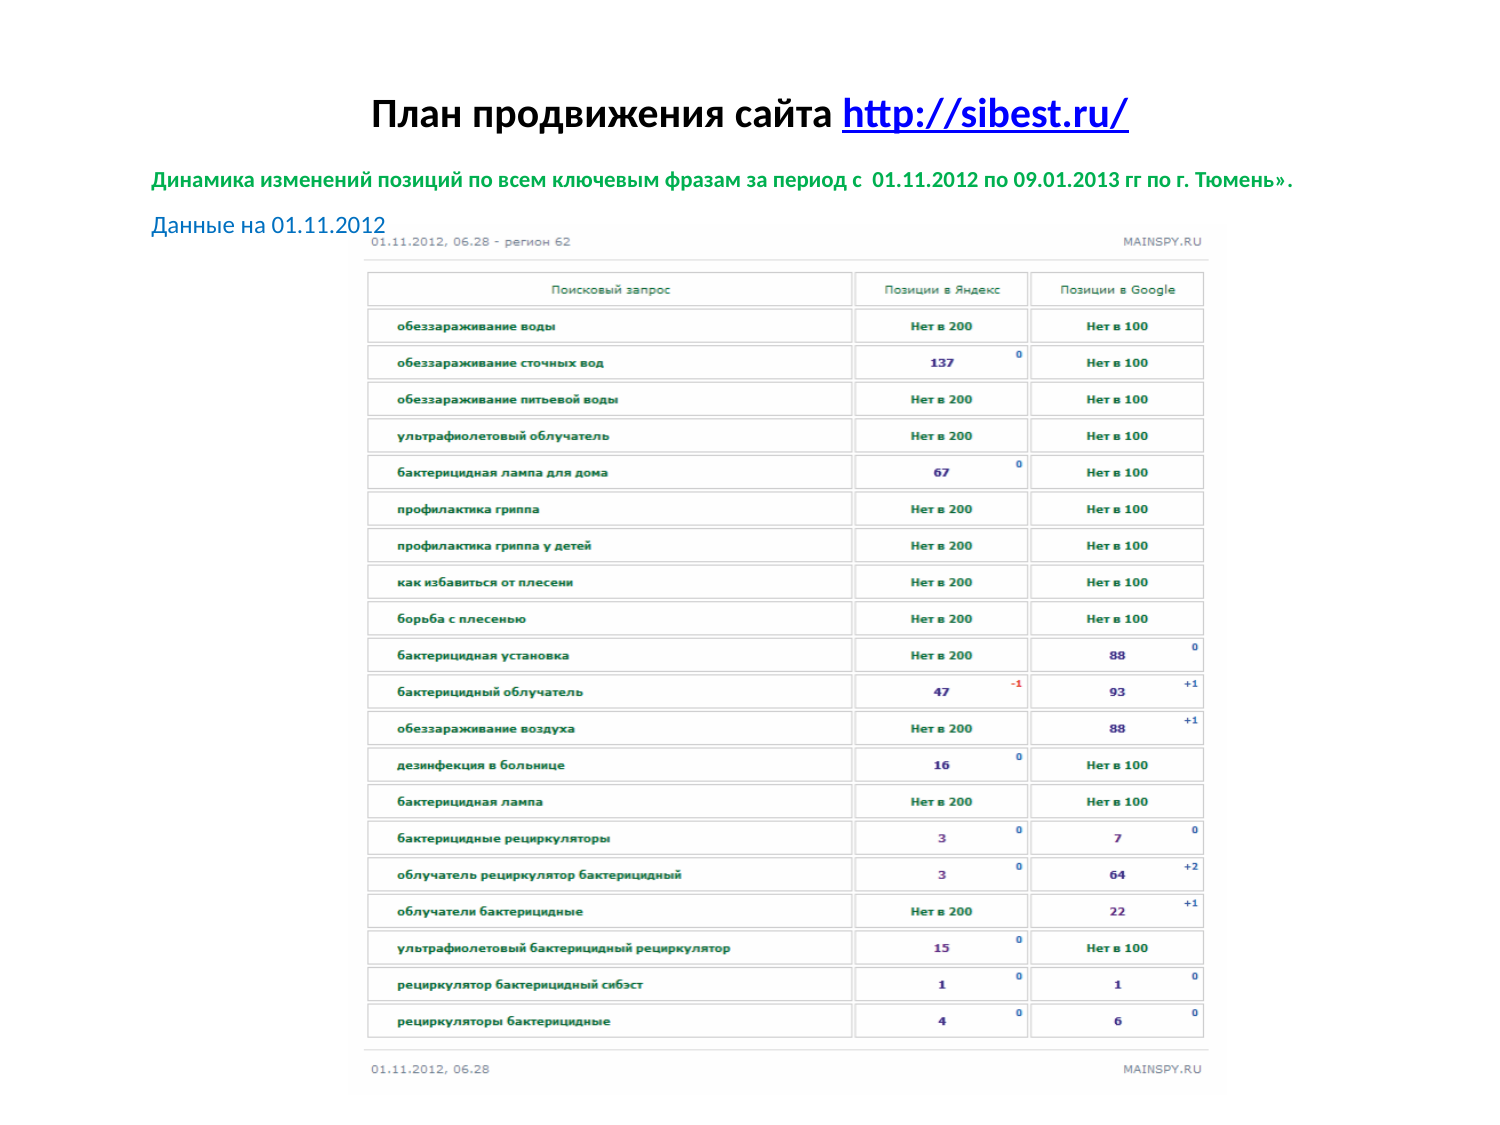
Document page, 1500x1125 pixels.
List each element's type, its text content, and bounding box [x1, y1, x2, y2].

text_box План продвижения сайта http://sibest.ru/ [0, 78, 1500, 144]
picture [348, 224, 1227, 1095]
text_box Данные на 01.11.2012 [136, 201, 428, 247]
text_box Динамика изменений позиций по всем ключевым фразам за период с 01.11.2012 по 09.01.2013 гг по г. Тюмень». [136, 157, 1401, 200]
